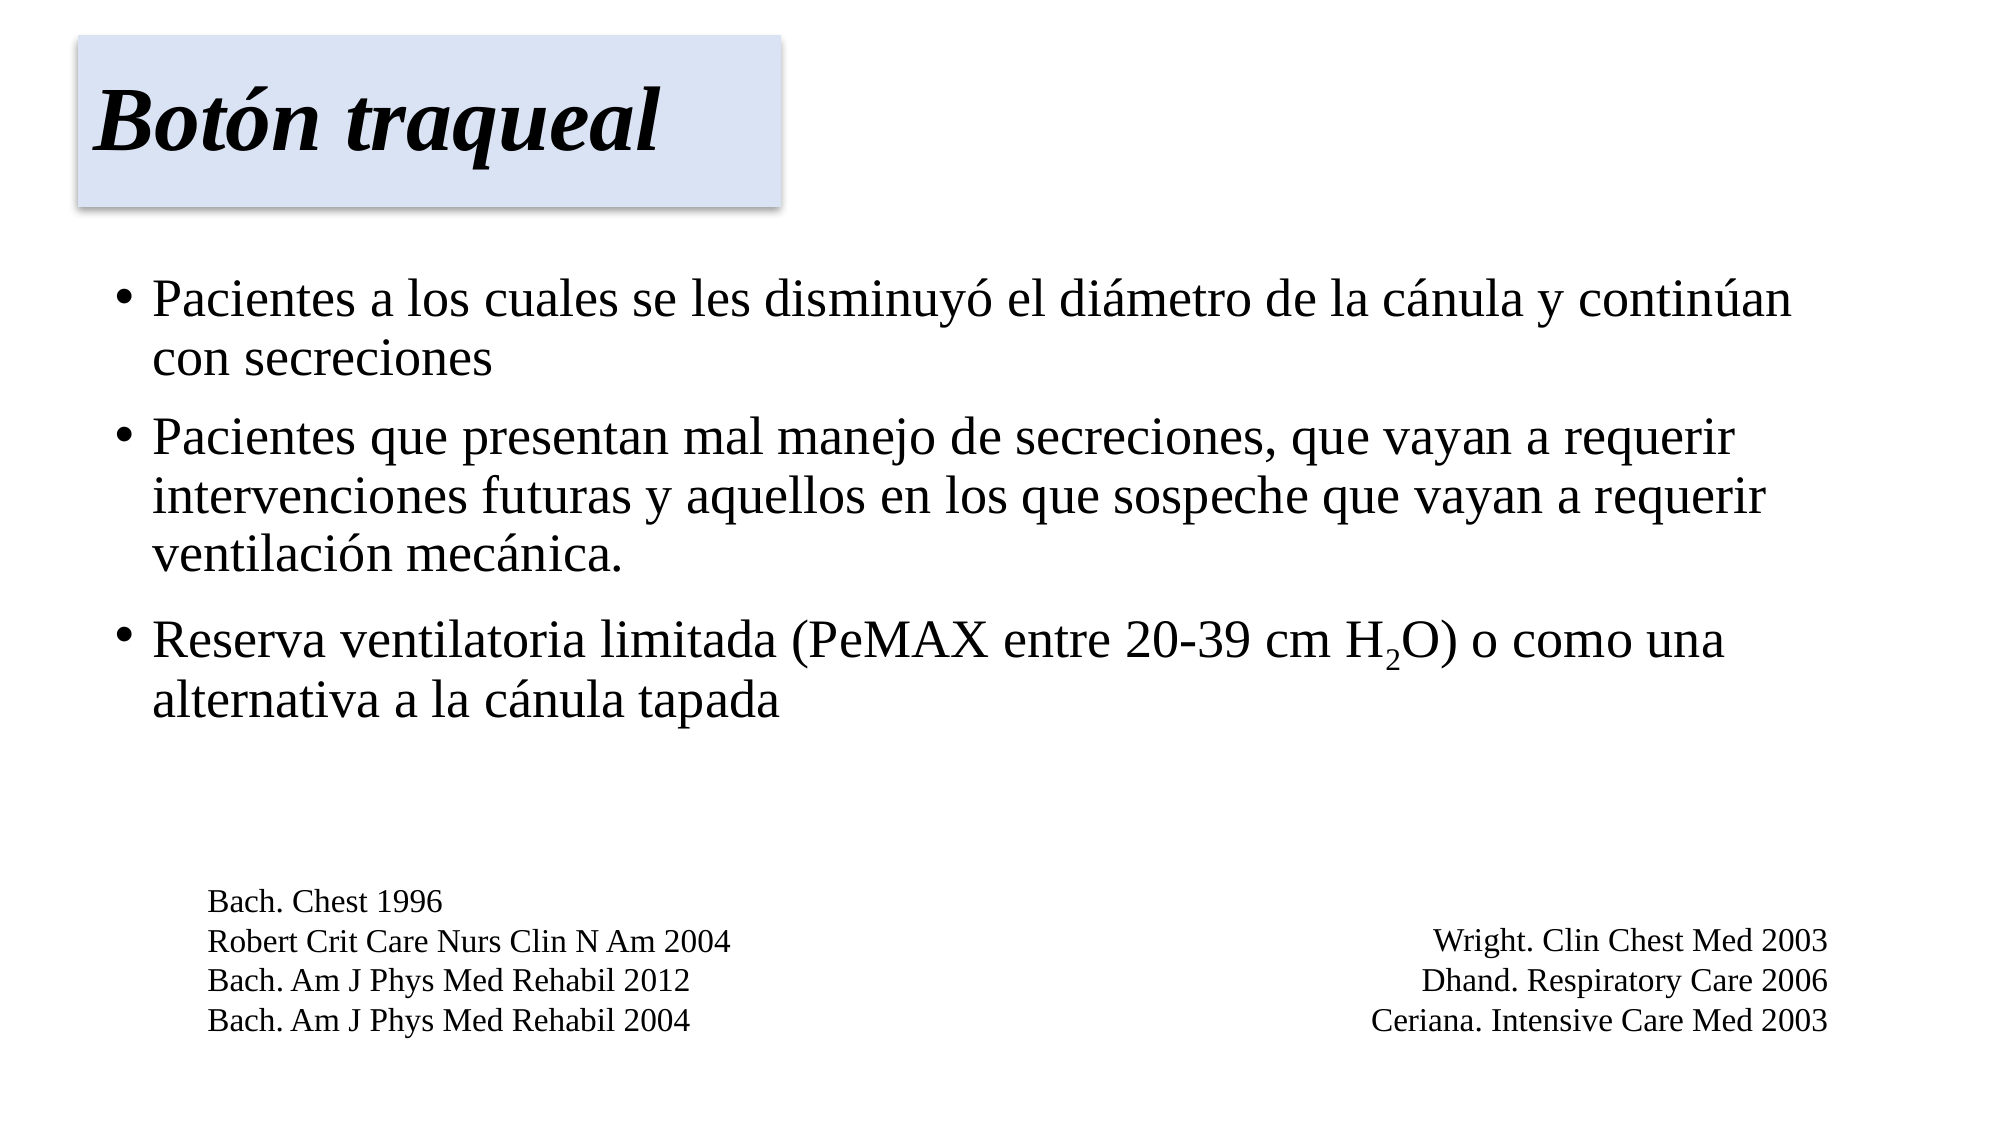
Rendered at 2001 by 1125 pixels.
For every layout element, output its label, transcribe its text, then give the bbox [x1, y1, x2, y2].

text_box Wright. Clin Chest Med 2003 Dhand. Respiratory Care 2006 Ceriana. Intensive Care Med 2003 [1095, 910, 1844, 1045]
text_box Bach. Chest 1996 Robert Crit Care Nurs Clin N Am 2004 Bach. Am J Phys Med Rehabil 2012 Bach. Am J Phys Med Rehabil 2004 [192, 871, 747, 1086]
list Pacientes a los cuales se les disminuyó el diámetro de la cánula y continúan con secreciones Pacientes que presentan mal manejo de secreciones, que vayan a requerir intervenciones futuras y aquellos en los que sospeche que vayan a requerir ventilación mecánica. Reserva ventilatoria limitada (PeMAX entre 20-39 cm H2O) o como una alternativa a la cánula tapada [99, 262, 1900, 832]
title Botón traqueal [78, 35, 782, 207]
